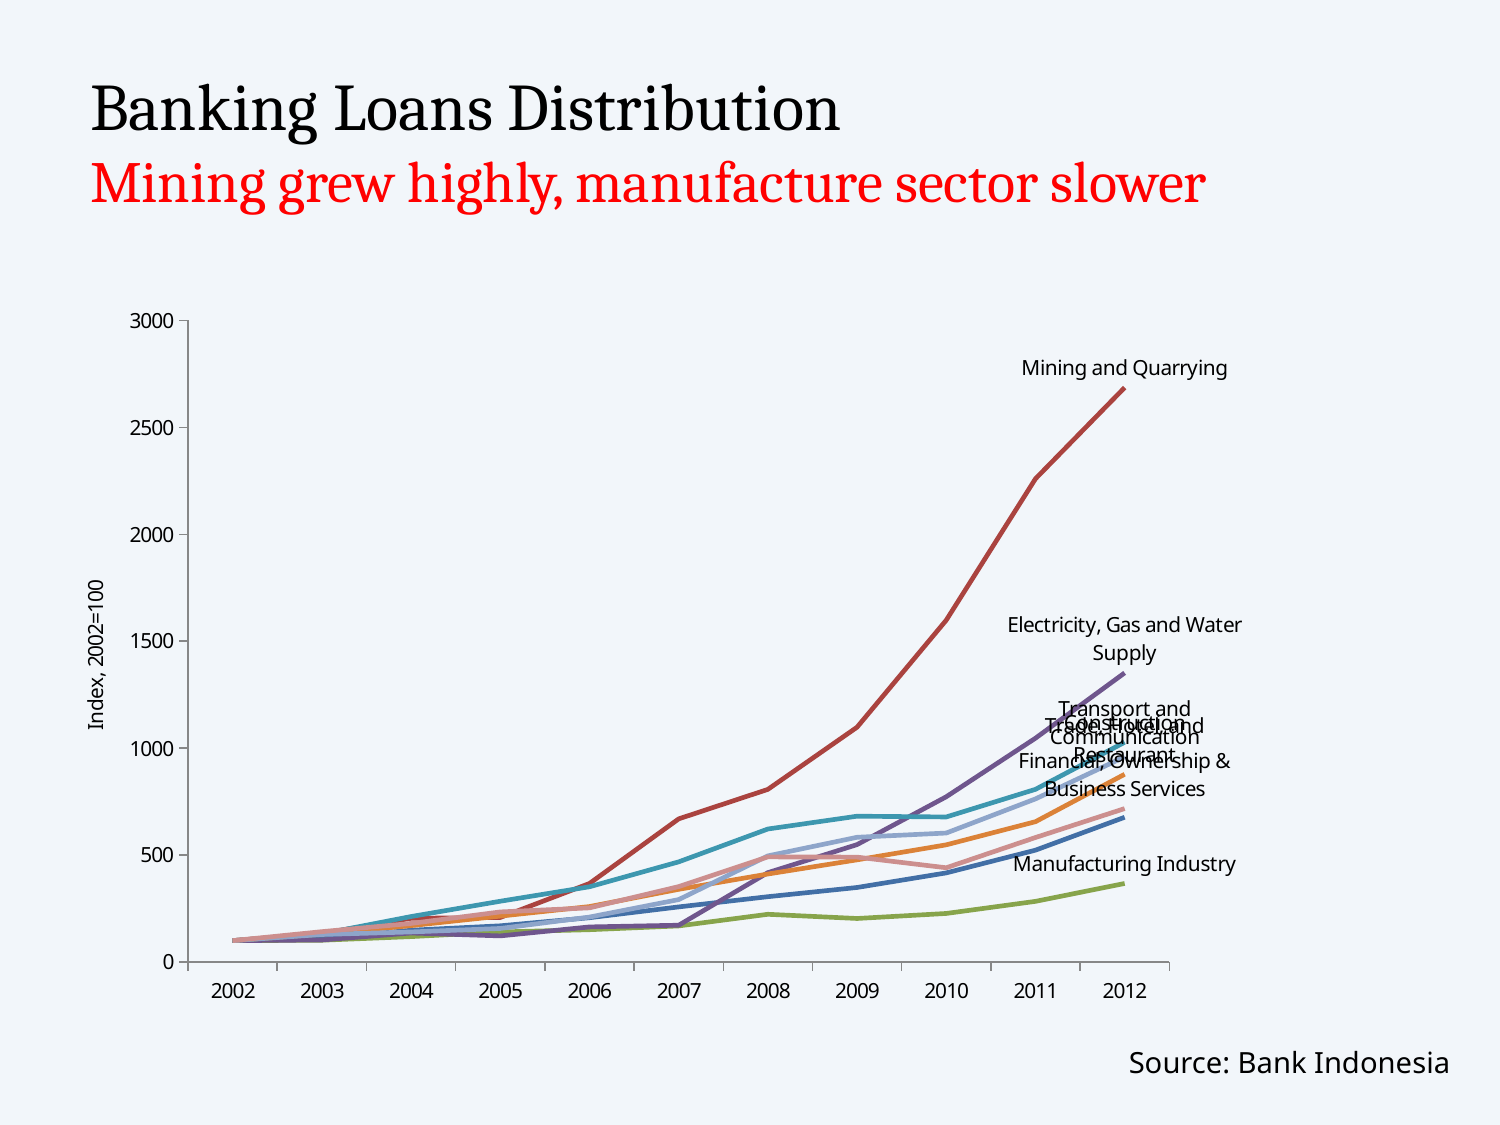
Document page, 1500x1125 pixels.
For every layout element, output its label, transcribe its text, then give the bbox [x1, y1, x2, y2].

title Banking Loans Distribution Mining grew highly, manufacture sector slower [75, 45, 1425, 233]
text_box Source: Bank Indonesia [1113, 1037, 1466, 1088]
chart [74, 262, 1426, 1006]
